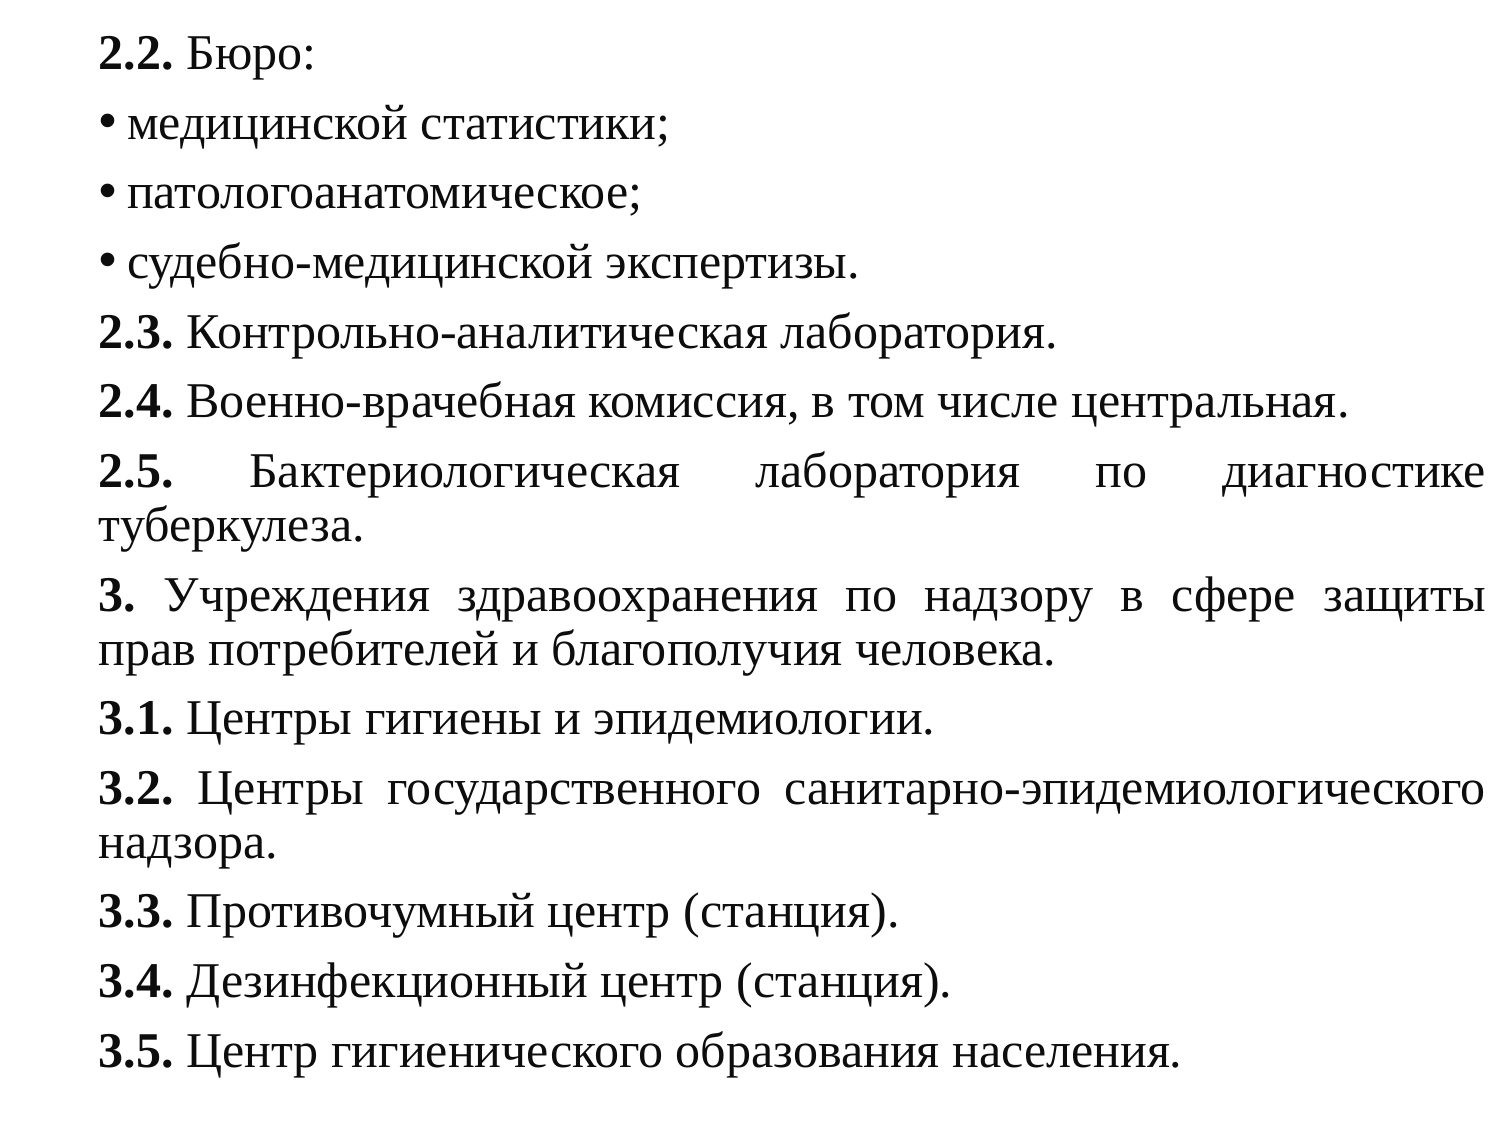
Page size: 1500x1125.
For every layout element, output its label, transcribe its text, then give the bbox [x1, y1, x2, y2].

list 2.2. Бюро: медицинской статистики; патологоанатомическое; судебно-медицинской экспертизы. 2.3. Контрольно-аналитическая лаборатория. 2.4. Военно-врачебная комиссия, в том числе центральная. 2.5. Бактериологическая лаборатория по диагностике туберкулеза. 3. Учреждения здравоохранения по надзору в сфере защиты прав потребителей и благополучия человека. 3.1. Центры гигиены и эпидемиологии. 3.2. Центры государственного санитарно-эпидемиологического надзора. 3.3. Противочумный центр (станция). 3.4. Дезинфекционный центр (станция). 3.5. Центр гигиенического образования населения. [84, 19, 1500, 1083]
